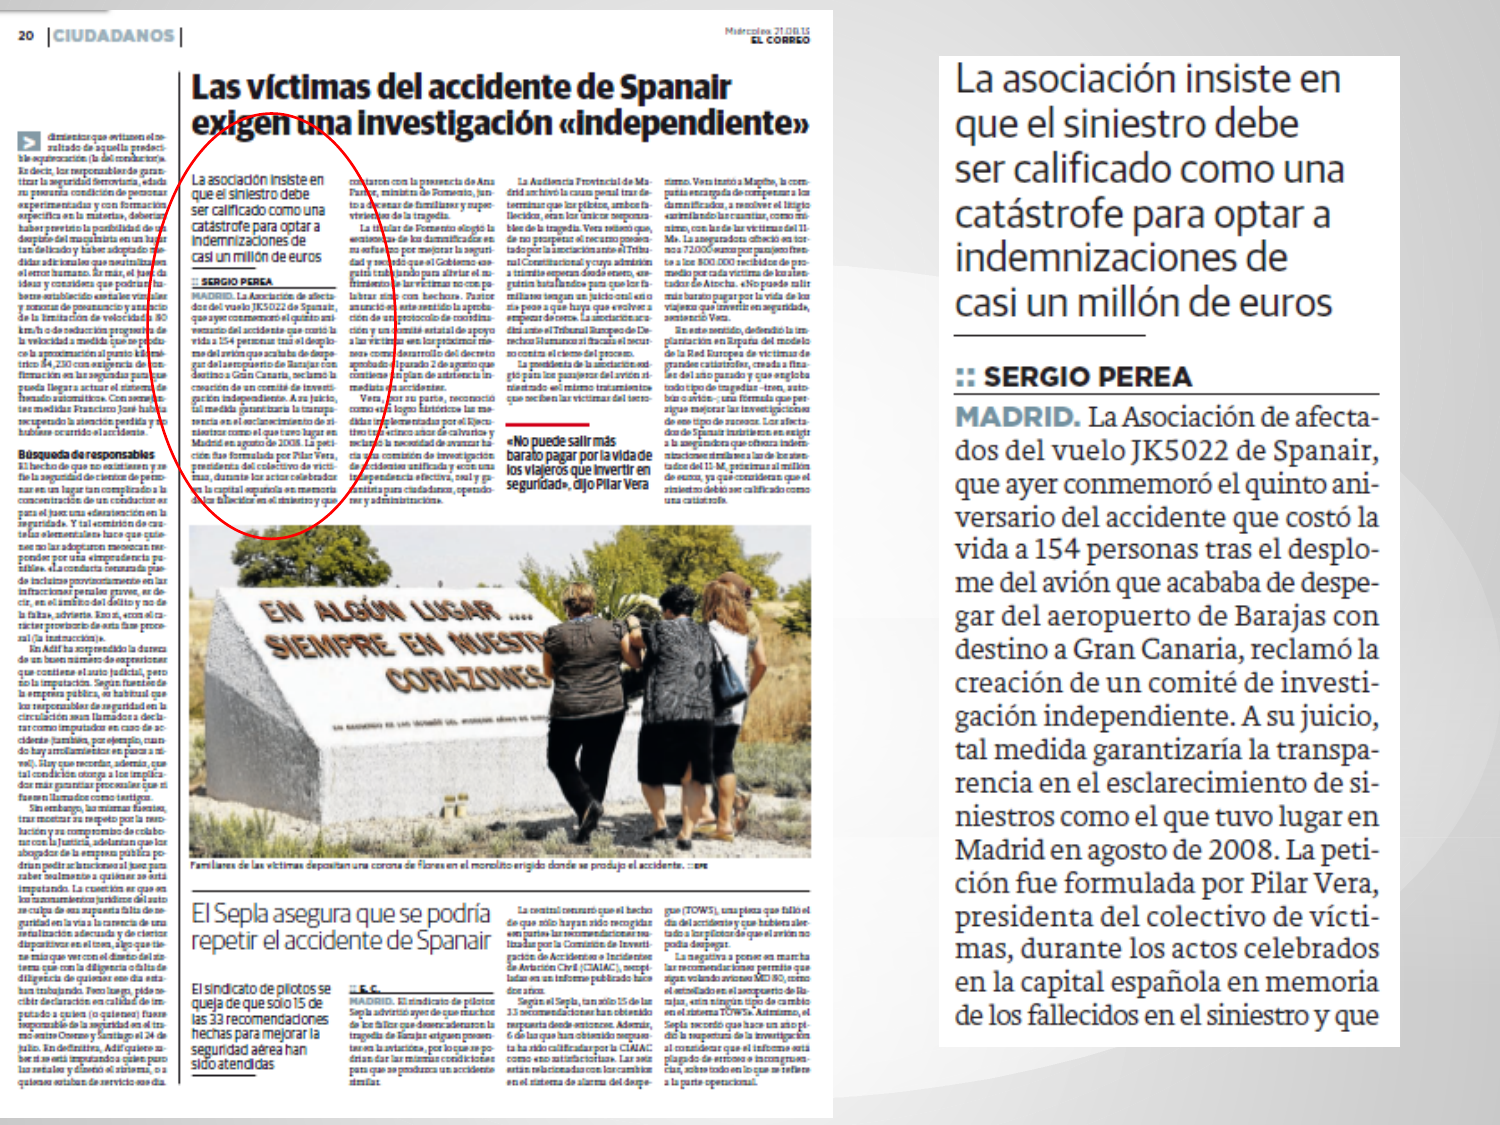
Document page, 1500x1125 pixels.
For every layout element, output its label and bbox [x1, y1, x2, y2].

picture [938, 56, 1400, 1048]
picture [0, 10, 833, 1118]
